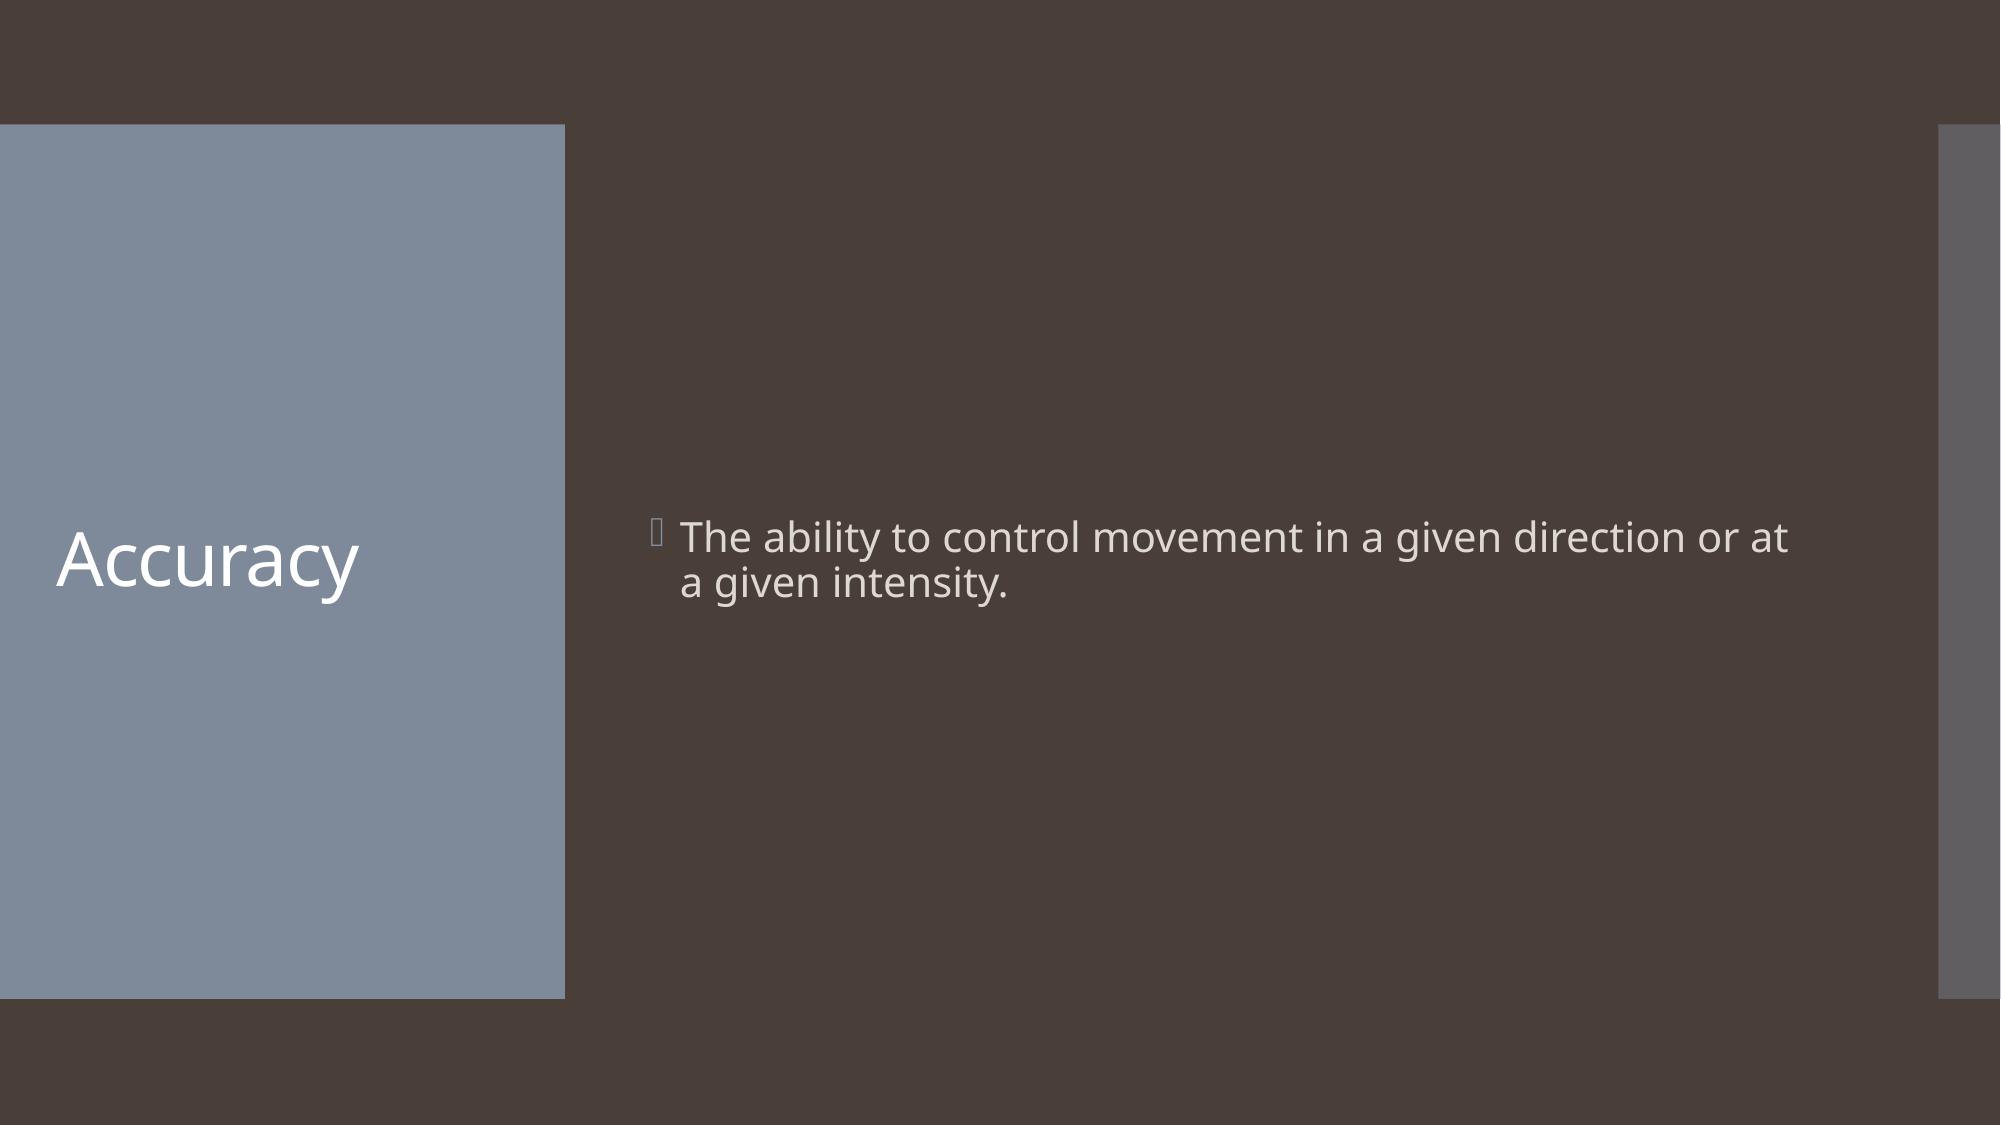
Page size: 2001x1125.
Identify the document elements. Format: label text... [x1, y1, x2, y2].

title Accuracy [41, 184, 525, 940]
list The ability to control movement in a given direction or at a given intensity. [634, 141, 1835, 982]
